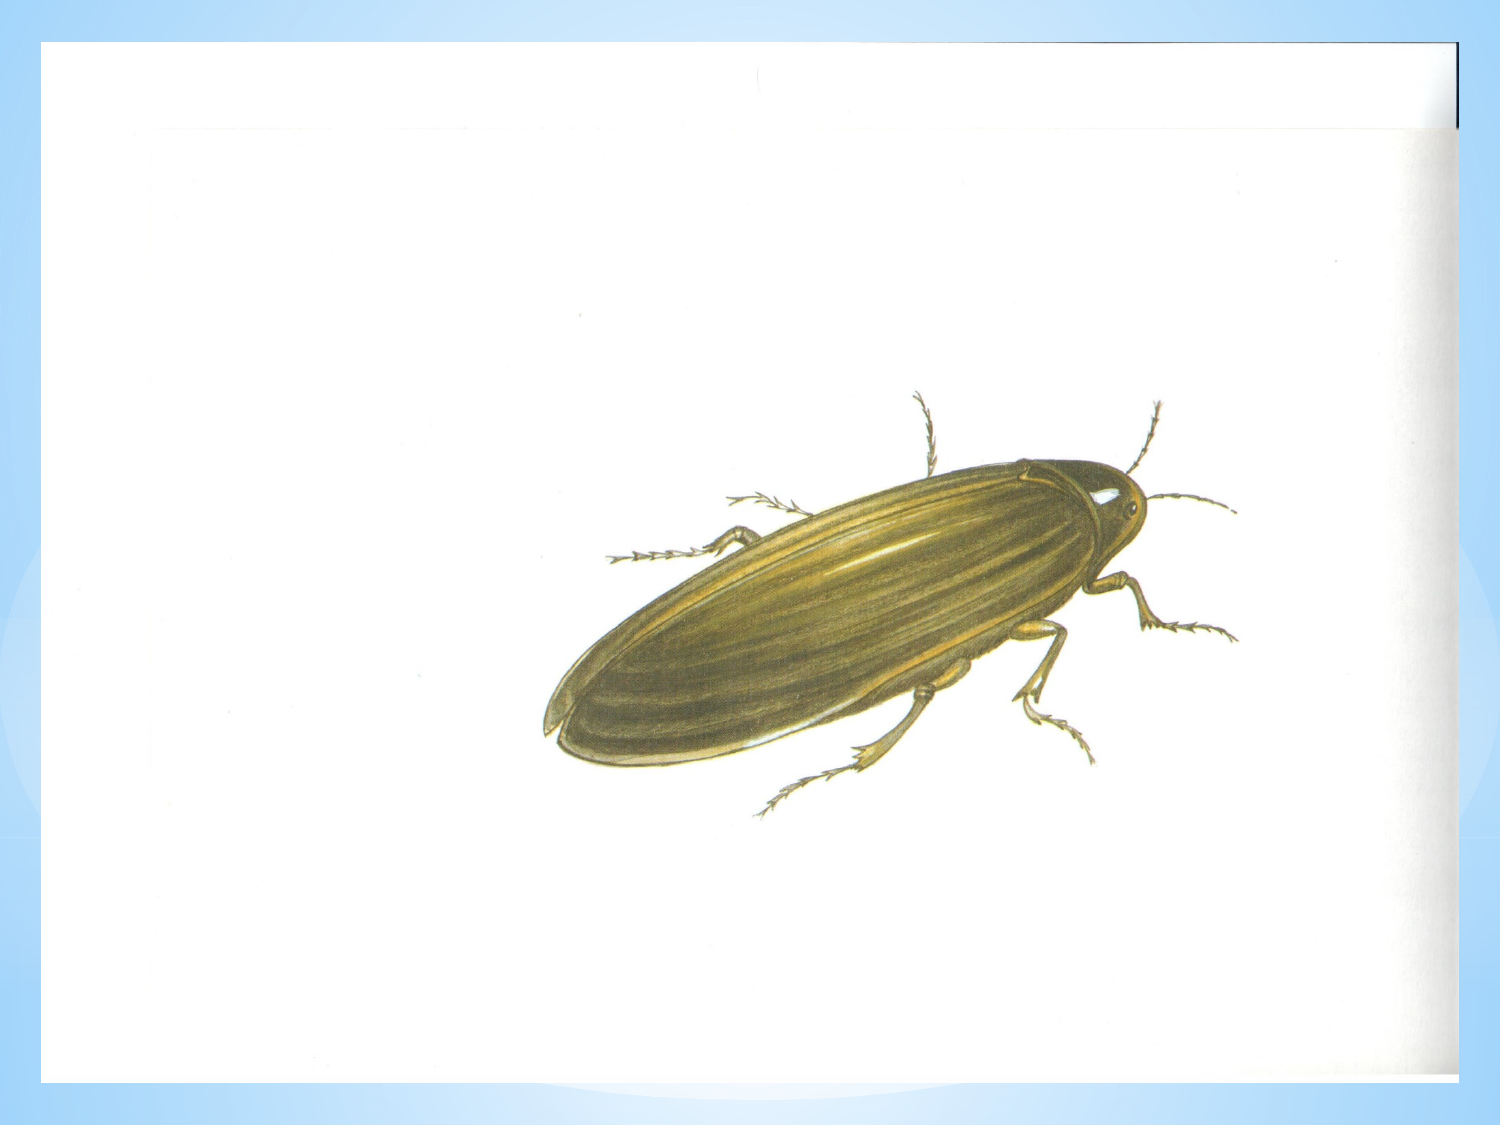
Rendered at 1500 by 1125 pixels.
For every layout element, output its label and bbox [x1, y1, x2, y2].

picture [41, 42, 1459, 1083]
